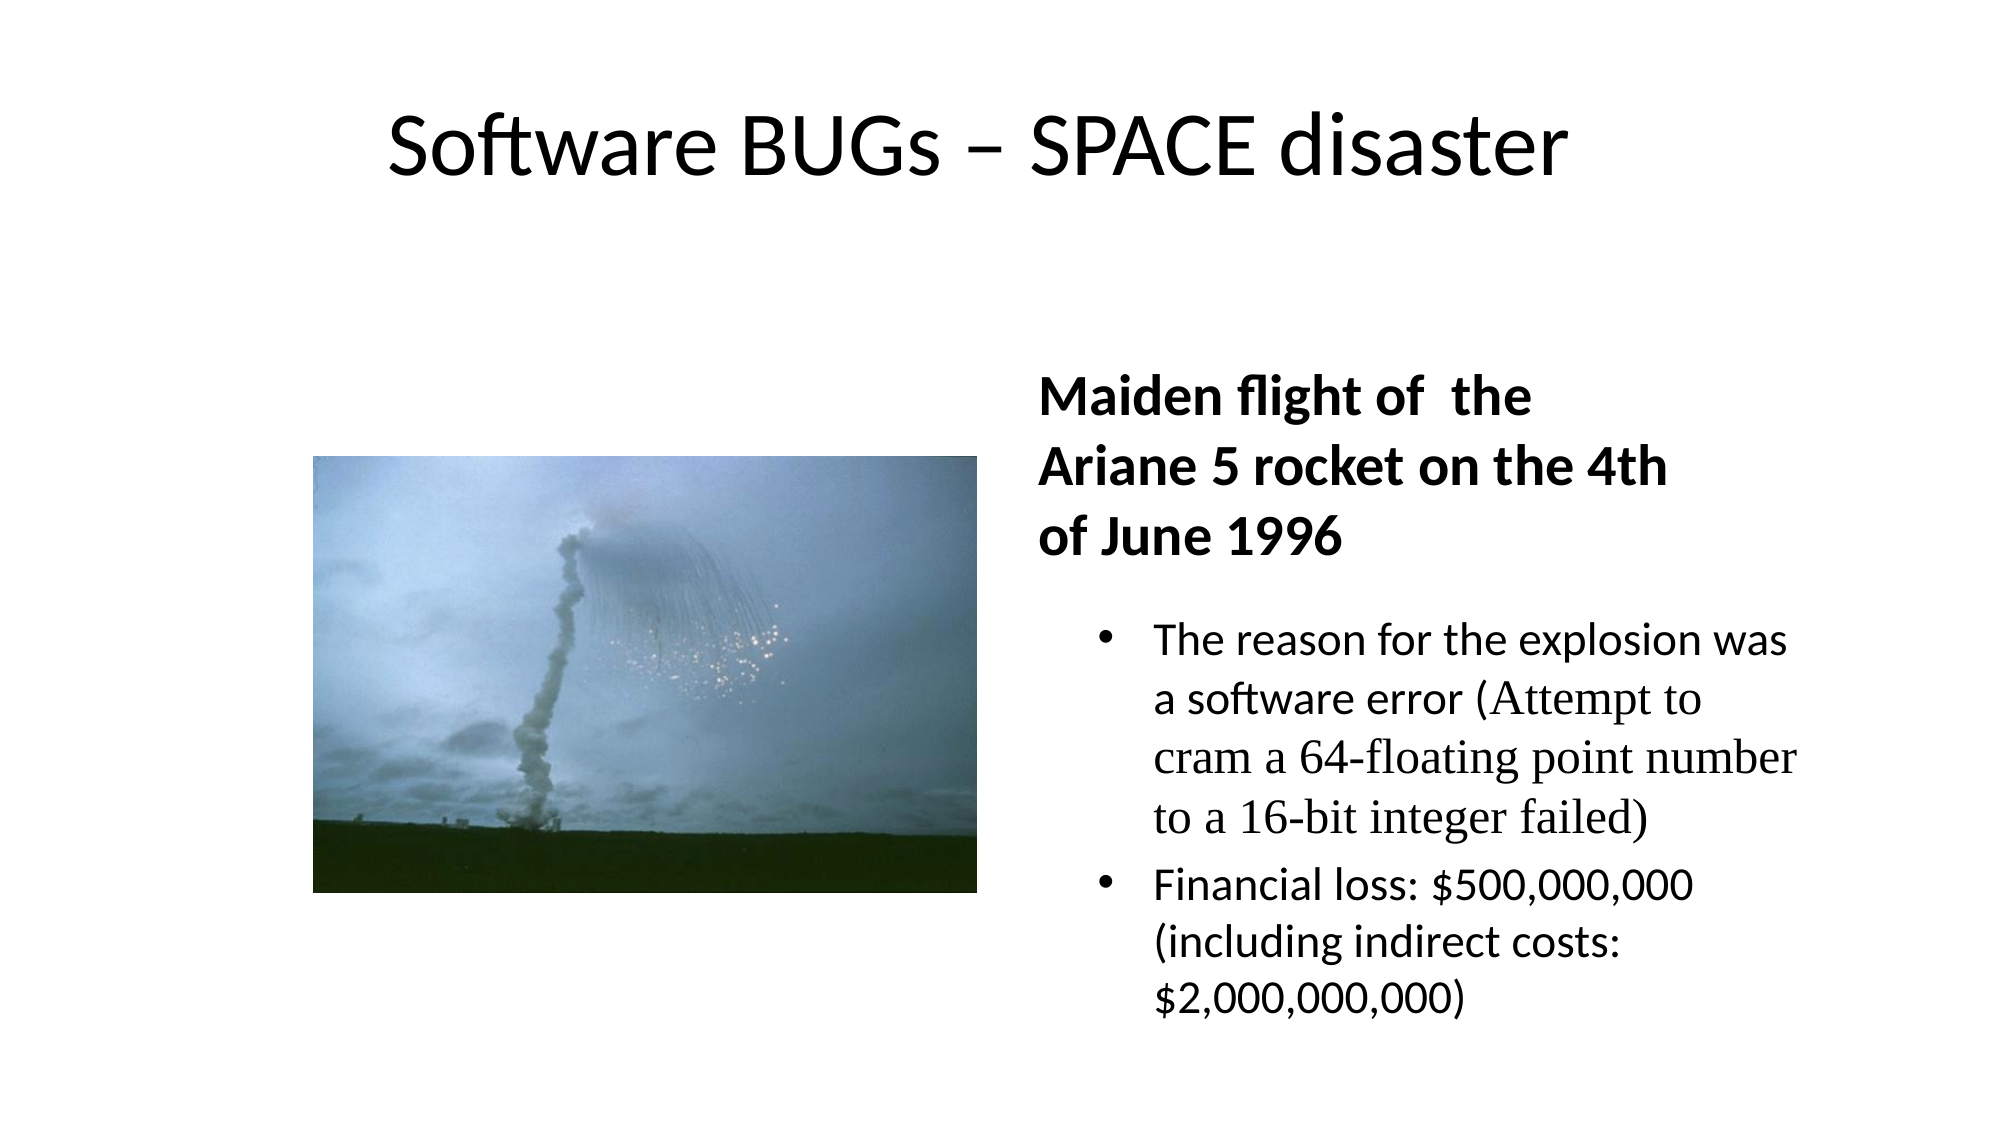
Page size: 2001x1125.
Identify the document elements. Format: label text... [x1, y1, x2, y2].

list The reason for the explosion was a software error (Attempt to cram a 64-floating point number to a 16-bit integer failed) Financial loss: $500,000,000 (including indirect costs: $2,000,000,000) [1082, 600, 1826, 1032]
title Software BUGs – SPACE disaster [99, 45, 1900, 233]
text_box Maiden flight of the Ariane 5 rocket on the 4th of June 1996 [1023, 349, 1697, 575]
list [313, 455, 977, 893]
